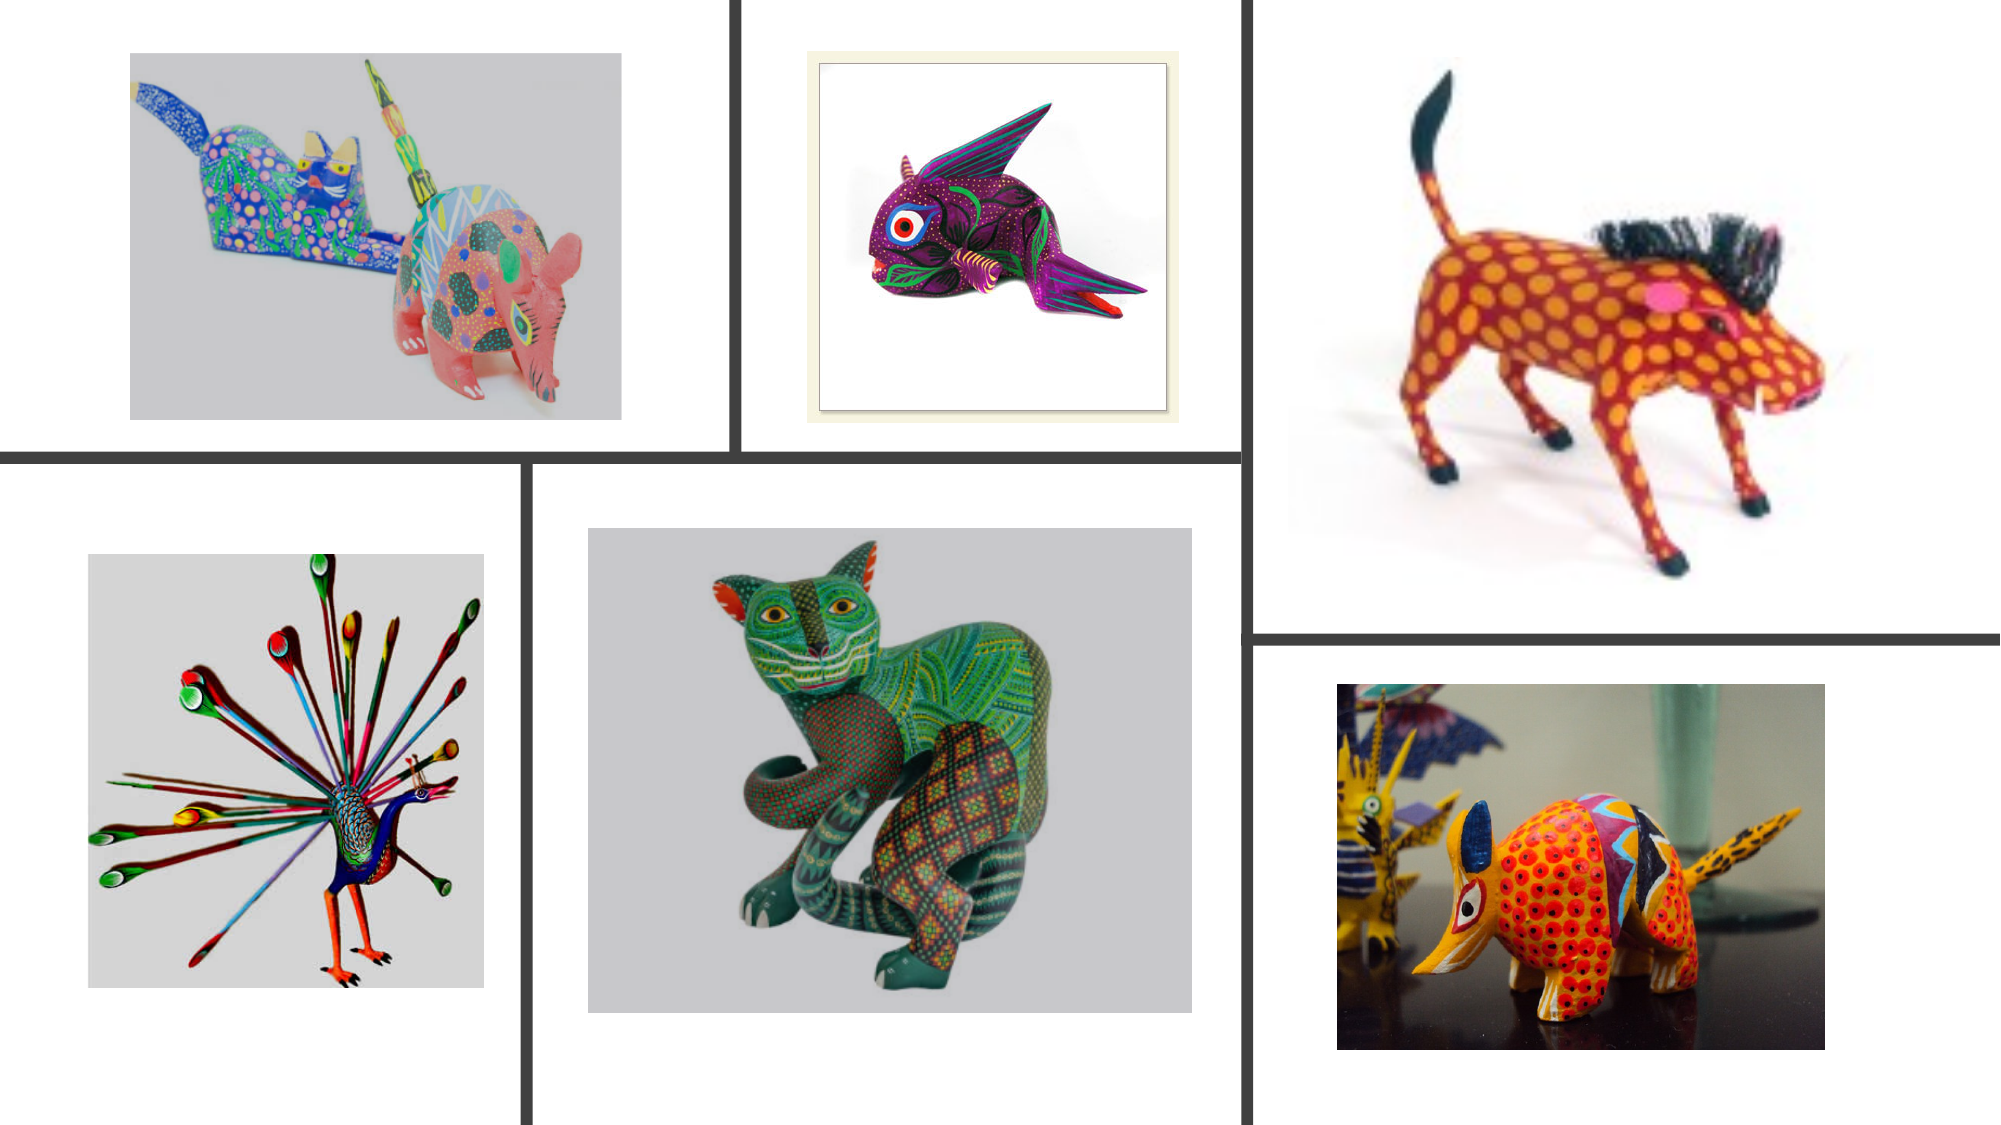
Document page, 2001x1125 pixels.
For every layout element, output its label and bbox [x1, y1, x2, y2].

text_box [1240, 0, 1255, 632]
text_box [519, 454, 534, 1125]
text_box [1240, 647, 1255, 1125]
text_box [728, 0, 743, 459]
text_box [0, 450, 1240, 466]
picture [806, 50, 1179, 423]
picture [86, 553, 484, 988]
picture [588, 528, 1192, 1014]
text_box [1240, 632, 2000, 647]
picture [1336, 683, 1825, 1051]
picture [1287, 56, 1874, 592]
picture [130, 52, 625, 421]
